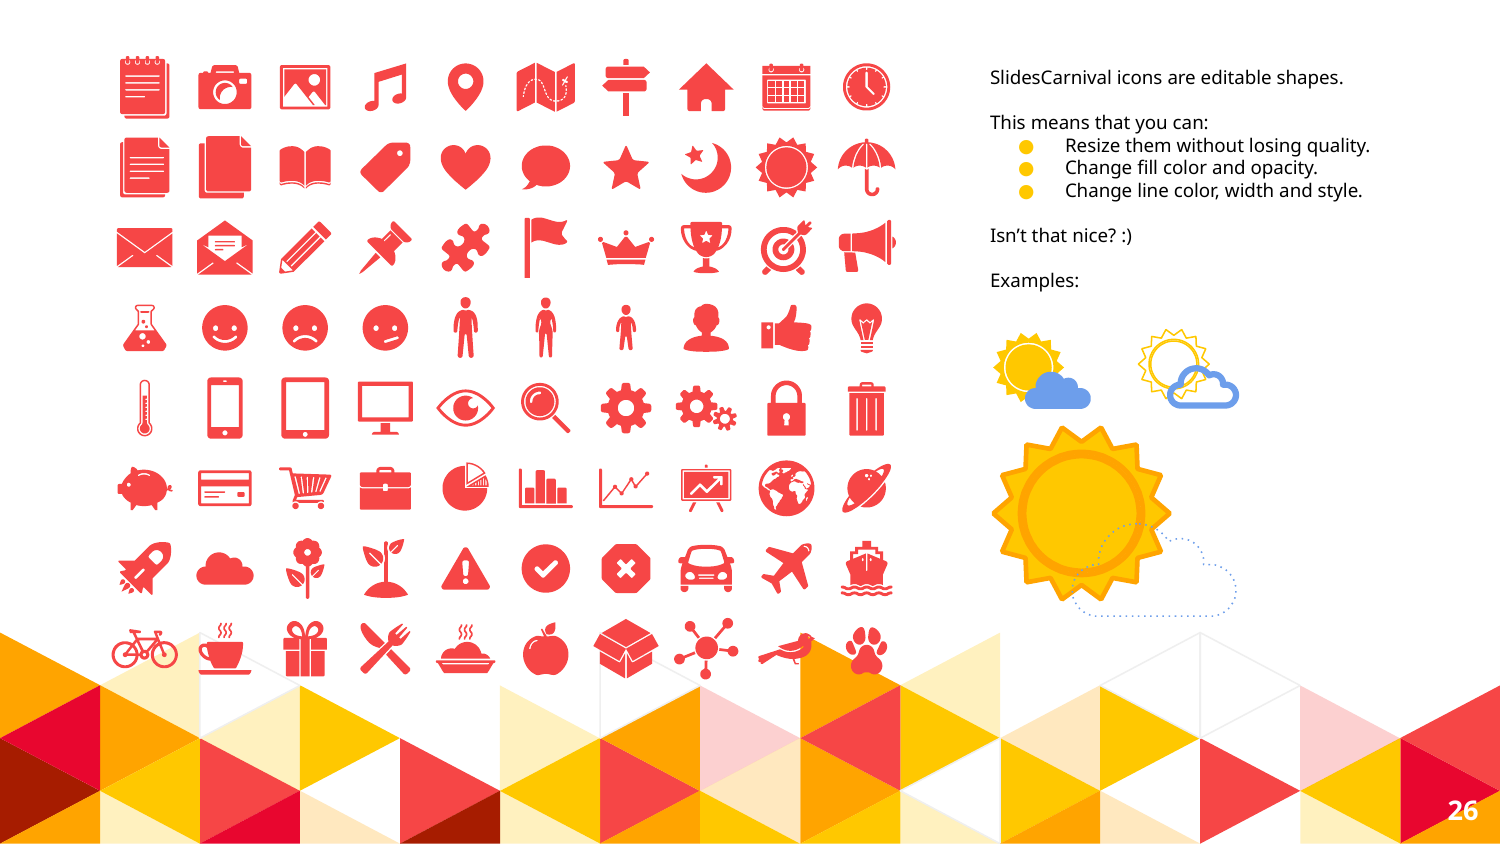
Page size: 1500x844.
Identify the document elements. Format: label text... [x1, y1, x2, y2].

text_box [597, 230, 655, 266]
slide_number ‹#› [1402, 779, 1494, 844]
text_box [362, 305, 409, 351]
text_box [767, 380, 806, 436]
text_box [518, 468, 574, 509]
text_box [1211, 374, 1236, 406]
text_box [278, 221, 332, 274]
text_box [360, 622, 411, 675]
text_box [522, 622, 569, 676]
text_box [453, 296, 479, 359]
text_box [516, 62, 576, 112]
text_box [358, 221, 412, 275]
text_box [601, 544, 651, 594]
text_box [992, 332, 1065, 403]
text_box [116, 227, 173, 268]
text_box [119, 55, 170, 119]
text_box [598, 468, 654, 509]
text_box [117, 466, 173, 511]
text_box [119, 137, 170, 198]
text_box [683, 303, 729, 352]
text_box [840, 540, 893, 597]
text_box [447, 63, 484, 111]
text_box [851, 303, 883, 354]
text_box [196, 552, 254, 585]
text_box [524, 217, 568, 279]
text_box [111, 629, 178, 669]
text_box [993, 427, 1171, 600]
text_box [761, 543, 812, 594]
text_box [837, 138, 896, 197]
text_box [279, 64, 331, 110]
text_box [758, 460, 815, 517]
text_box [603, 145, 649, 189]
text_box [362, 538, 409, 599]
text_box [755, 137, 818, 198]
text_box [198, 135, 252, 199]
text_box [675, 385, 737, 431]
text_box [282, 305, 328, 351]
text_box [847, 381, 886, 436]
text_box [197, 469, 252, 507]
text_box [118, 541, 172, 596]
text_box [838, 219, 897, 273]
text_box SlidesCarnival icons are editable shapes. This means that you can: Resize them without losing quality. Change fill color and opacity. Change line color, width and style. Isn’t that nice? :) Examples: [974, 51, 1401, 302]
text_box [842, 463, 892, 513]
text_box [593, 618, 659, 679]
text_box [360, 142, 411, 193]
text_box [442, 462, 490, 511]
text_box [364, 63, 407, 112]
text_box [196, 220, 253, 275]
text_box [1067, 377, 1091, 409]
text_box [441, 223, 490, 272]
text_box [535, 297, 557, 358]
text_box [615, 304, 637, 351]
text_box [678, 544, 735, 593]
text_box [279, 145, 331, 189]
text_box [441, 547, 490, 590]
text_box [198, 64, 252, 110]
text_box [845, 626, 888, 675]
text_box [673, 617, 739, 680]
text_box [678, 63, 734, 112]
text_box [1138, 329, 1210, 399]
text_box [278, 467, 332, 510]
text_box [1078, 538, 1236, 617]
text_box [520, 382, 571, 434]
text_box [758, 633, 815, 665]
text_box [198, 622, 252, 675]
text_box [283, 620, 328, 677]
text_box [680, 221, 732, 274]
text_box [440, 145, 491, 190]
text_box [842, 63, 891, 111]
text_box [601, 58, 651, 116]
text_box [435, 624, 496, 674]
text_box [521, 145, 571, 190]
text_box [122, 304, 167, 352]
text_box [681, 142, 732, 194]
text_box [285, 537, 325, 599]
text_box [136, 379, 153, 437]
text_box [680, 464, 732, 513]
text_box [761, 304, 812, 352]
text_box [207, 377, 243, 439]
text_box [600, 382, 652, 434]
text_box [357, 381, 414, 435]
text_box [359, 466, 412, 510]
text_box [760, 220, 813, 275]
text_box [521, 544, 571, 593]
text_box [762, 63, 811, 111]
text_box [202, 305, 248, 351]
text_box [435, 389, 496, 427]
text_box [281, 377, 330, 439]
